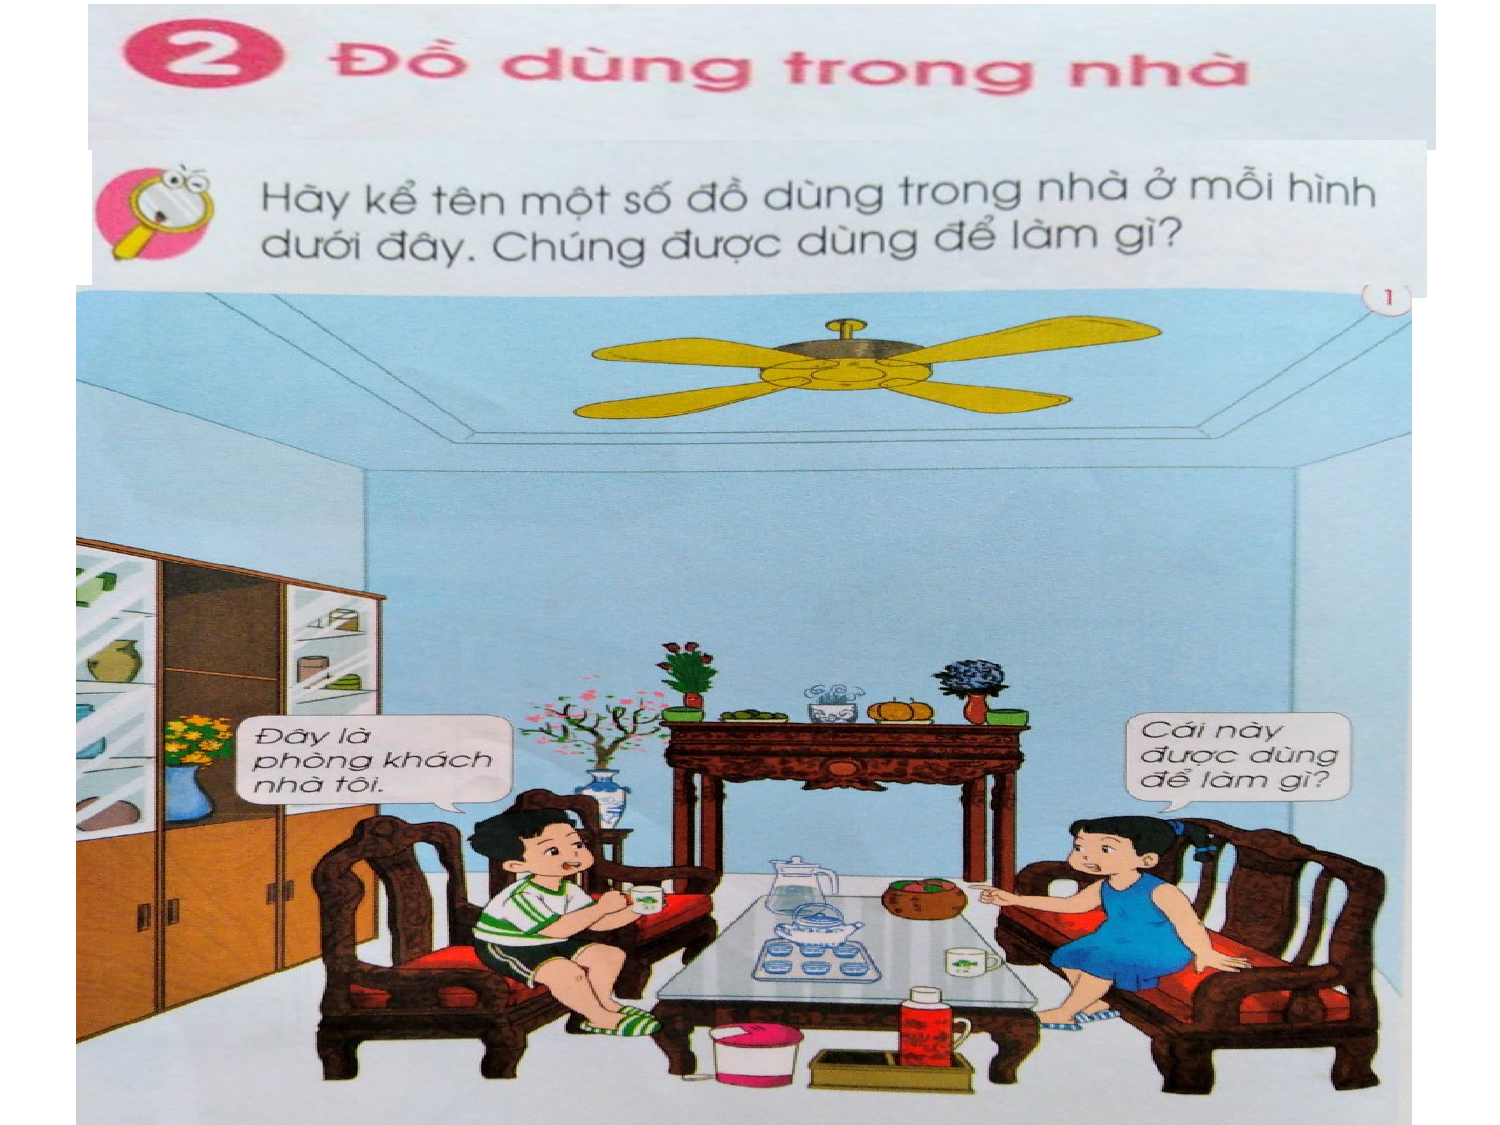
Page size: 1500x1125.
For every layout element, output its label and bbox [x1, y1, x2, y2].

picture [76, 139, 1428, 1125]
list [88, 4, 1436, 151]
